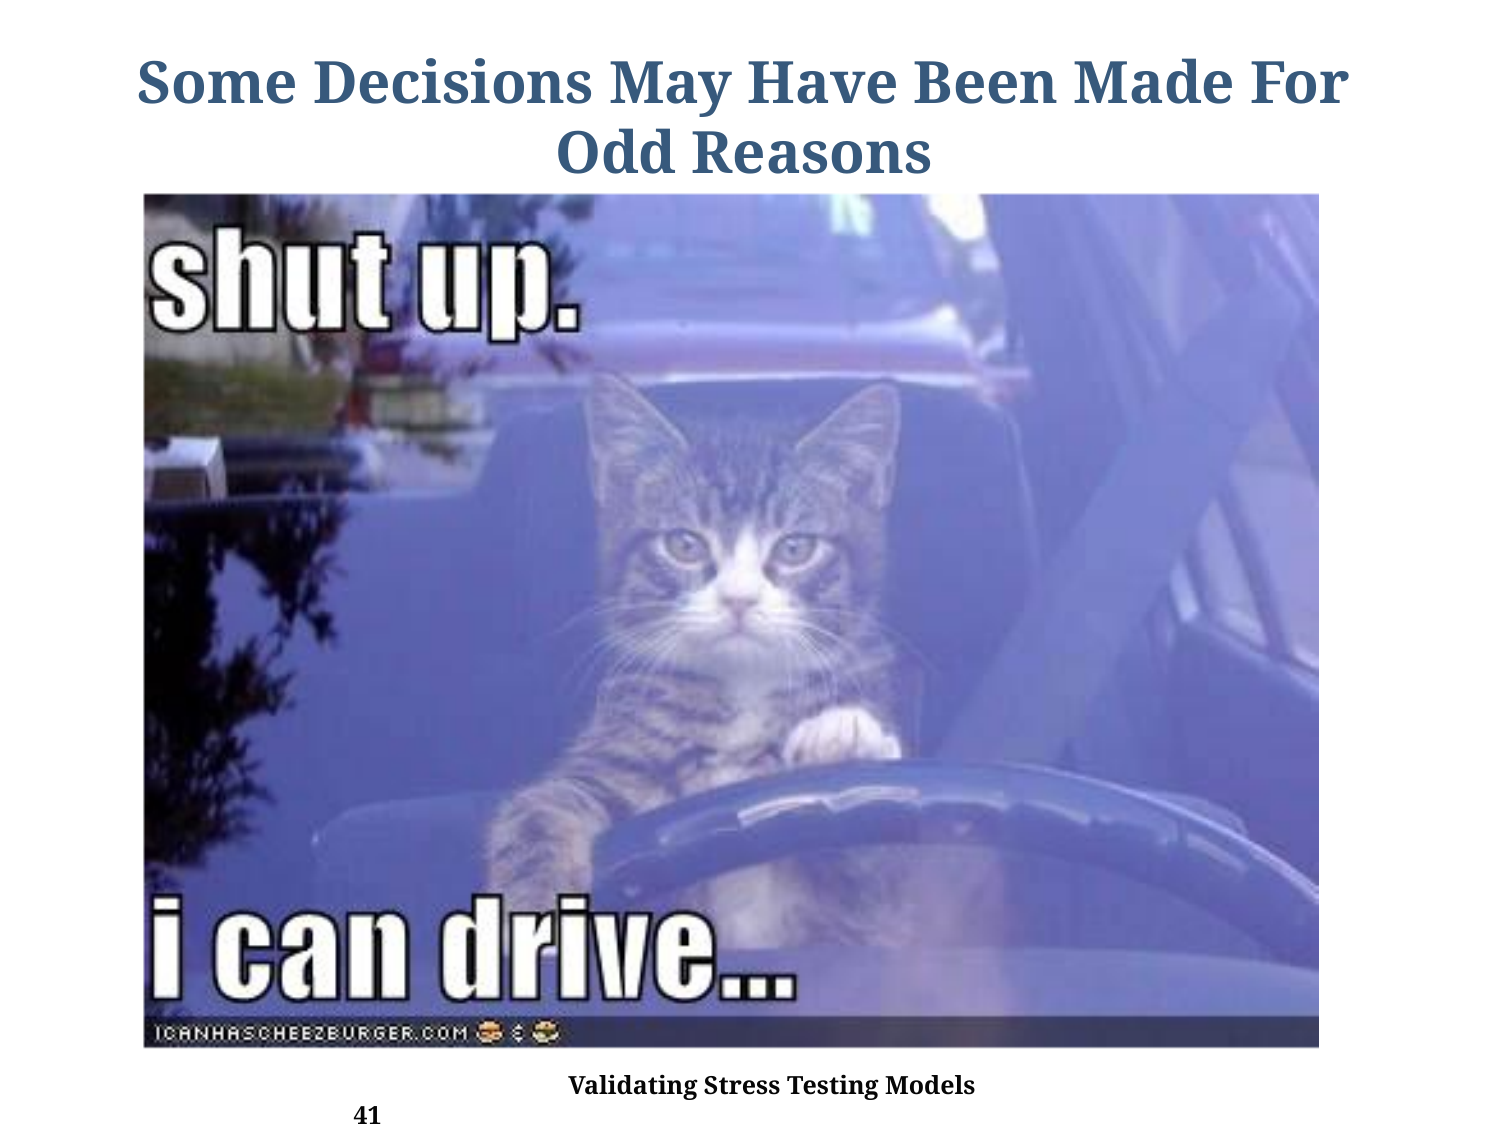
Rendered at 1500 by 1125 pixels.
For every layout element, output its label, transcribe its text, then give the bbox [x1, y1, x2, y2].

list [137, 187, 1319, 1051]
title Some Decisions May Have Been Made For Odd Reasons [75, 37, 1413, 150]
